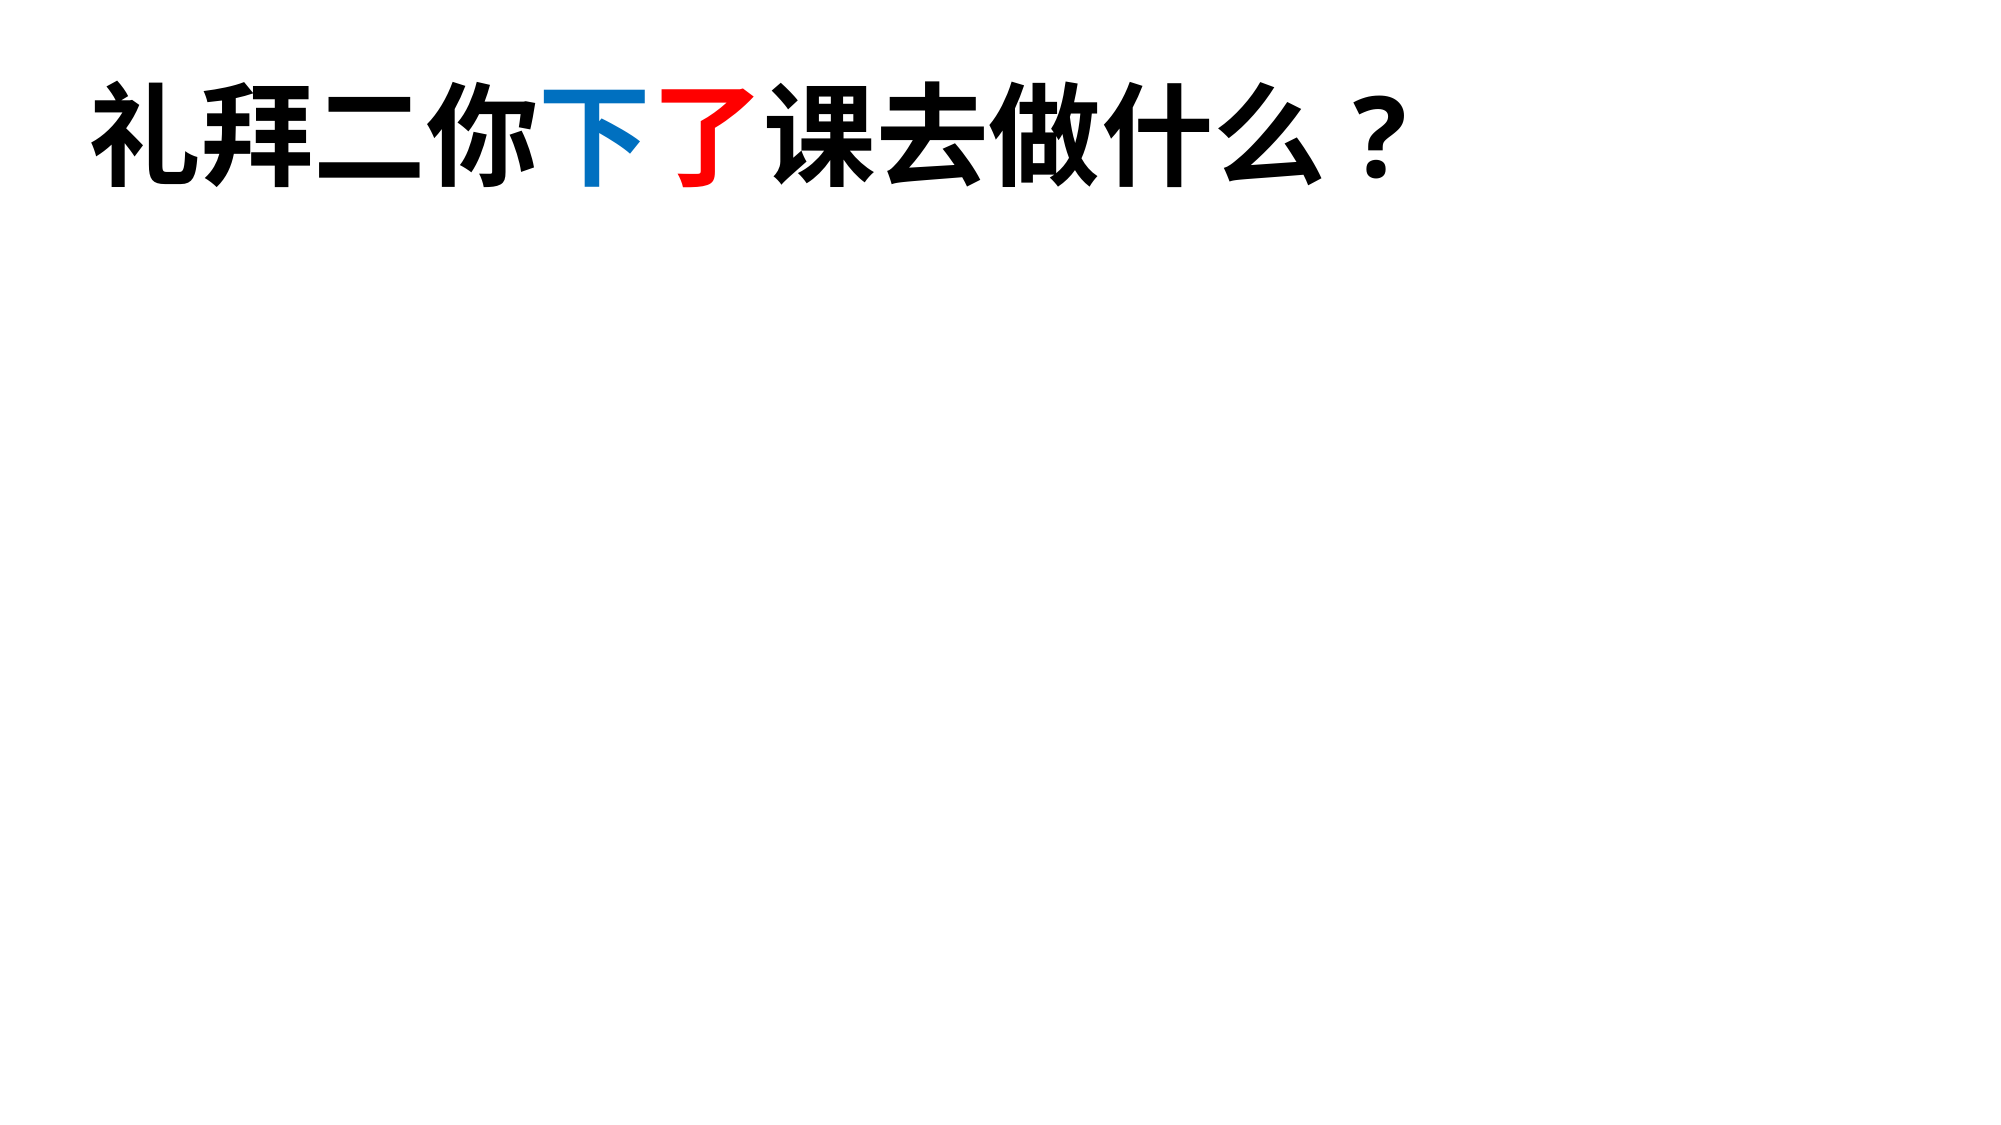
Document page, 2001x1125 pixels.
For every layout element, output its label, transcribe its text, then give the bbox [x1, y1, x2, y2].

text_box 礼拜二你下了课去做什么? [73, 31, 1799, 251]
